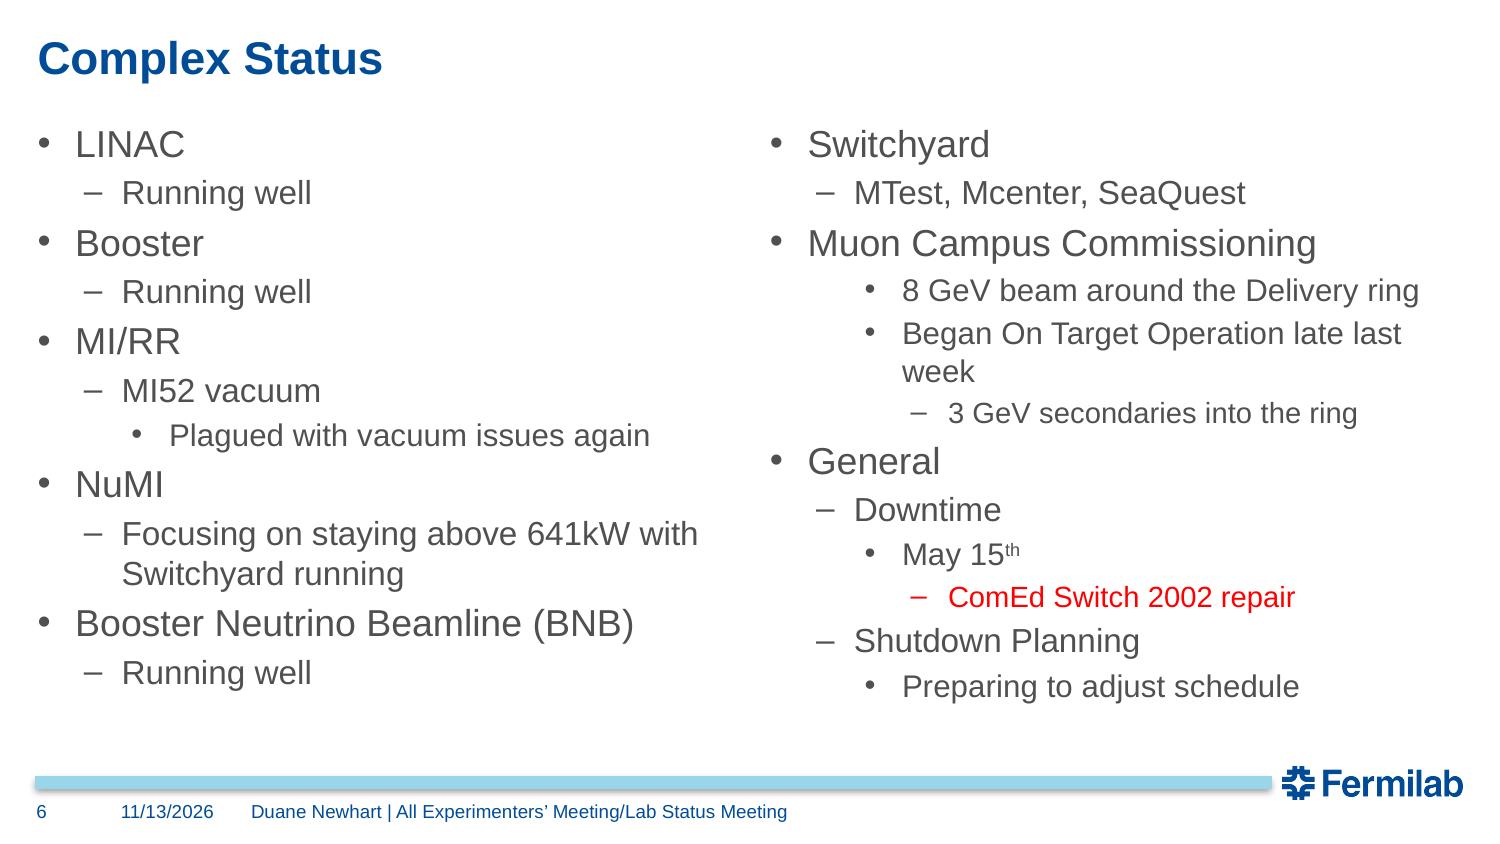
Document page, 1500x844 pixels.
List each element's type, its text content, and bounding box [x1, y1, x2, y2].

slide_number 6 [36, 800, 105, 830]
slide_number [120, 800, 232, 830]
list Switchyard MTest, Mcenter, SeaQuest Muon Campus Commissioning 8 GeV beam around the Delivery ring Began On Target Operation late last week 3 GeV secondaries into the ring General Downtime May 15th ComEd Switch 2002 repair Shutdown Planning Preparing to adjust schedule [769, 119, 1462, 773]
footer Duane Newhart | All Experimenters’ Meeting/Lab Status Meeting [251, 800, 1279, 831]
picture [1282, 766, 1463, 800]
list LINAC Running well Booster Running well MI/RR MI52 vacuum Plagued with vacuum issues again NuMI Focusing on staying above 641kW with Switchyard running Booster Neutrino Beamline (BNB) Running well [37, 119, 728, 773]
title Complex Status [37, 30, 1463, 84]
